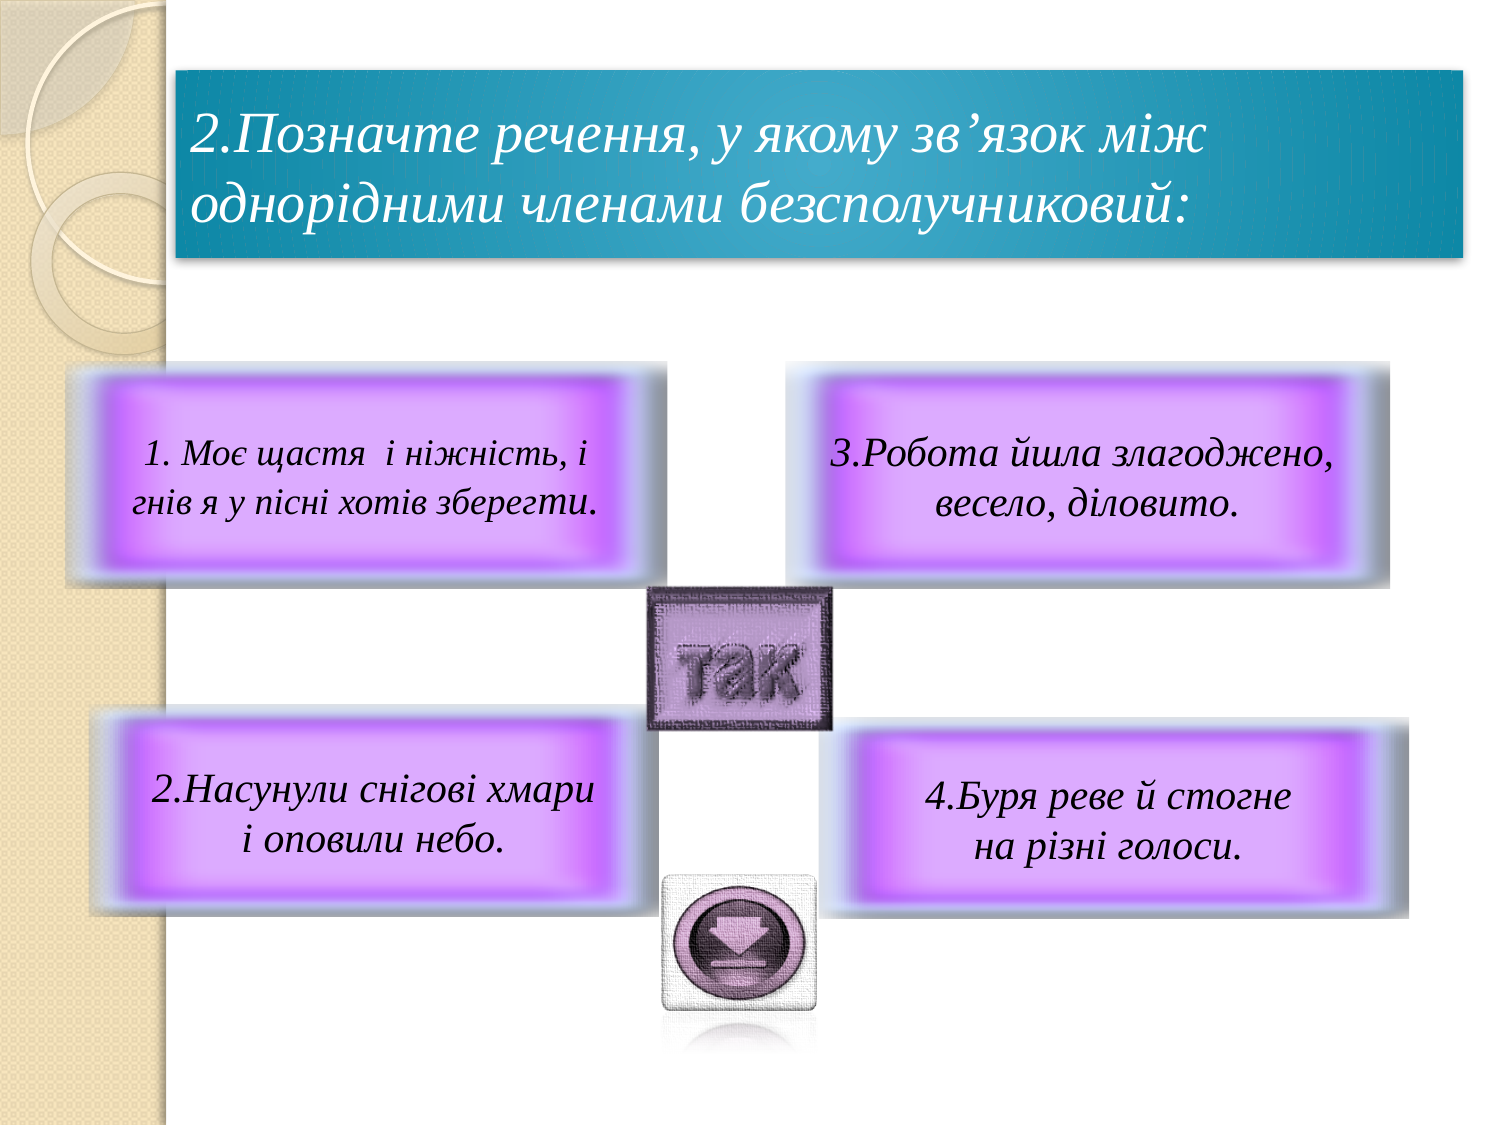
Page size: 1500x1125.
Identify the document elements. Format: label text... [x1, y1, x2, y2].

title 2.Позначте речення, у якому зв’язок між однорідними членами безсполучниковий: [175, 70, 1464, 258]
text_box 4.Буря реве й стогне на різні голоси. [818, 717, 1410, 919]
text_box 1. Моє щастя і ніжність, і гнів я у пісні хотів зберегти. [64, 361, 668, 589]
text_box 2.Насунули снігові хмари і оповили небо. [88, 704, 659, 917]
picture [658, 872, 819, 1125]
picture [632, 573, 846, 788]
text_box 3.Робота йшла злагоджено, весело, діловито. [785, 361, 1391, 589]
